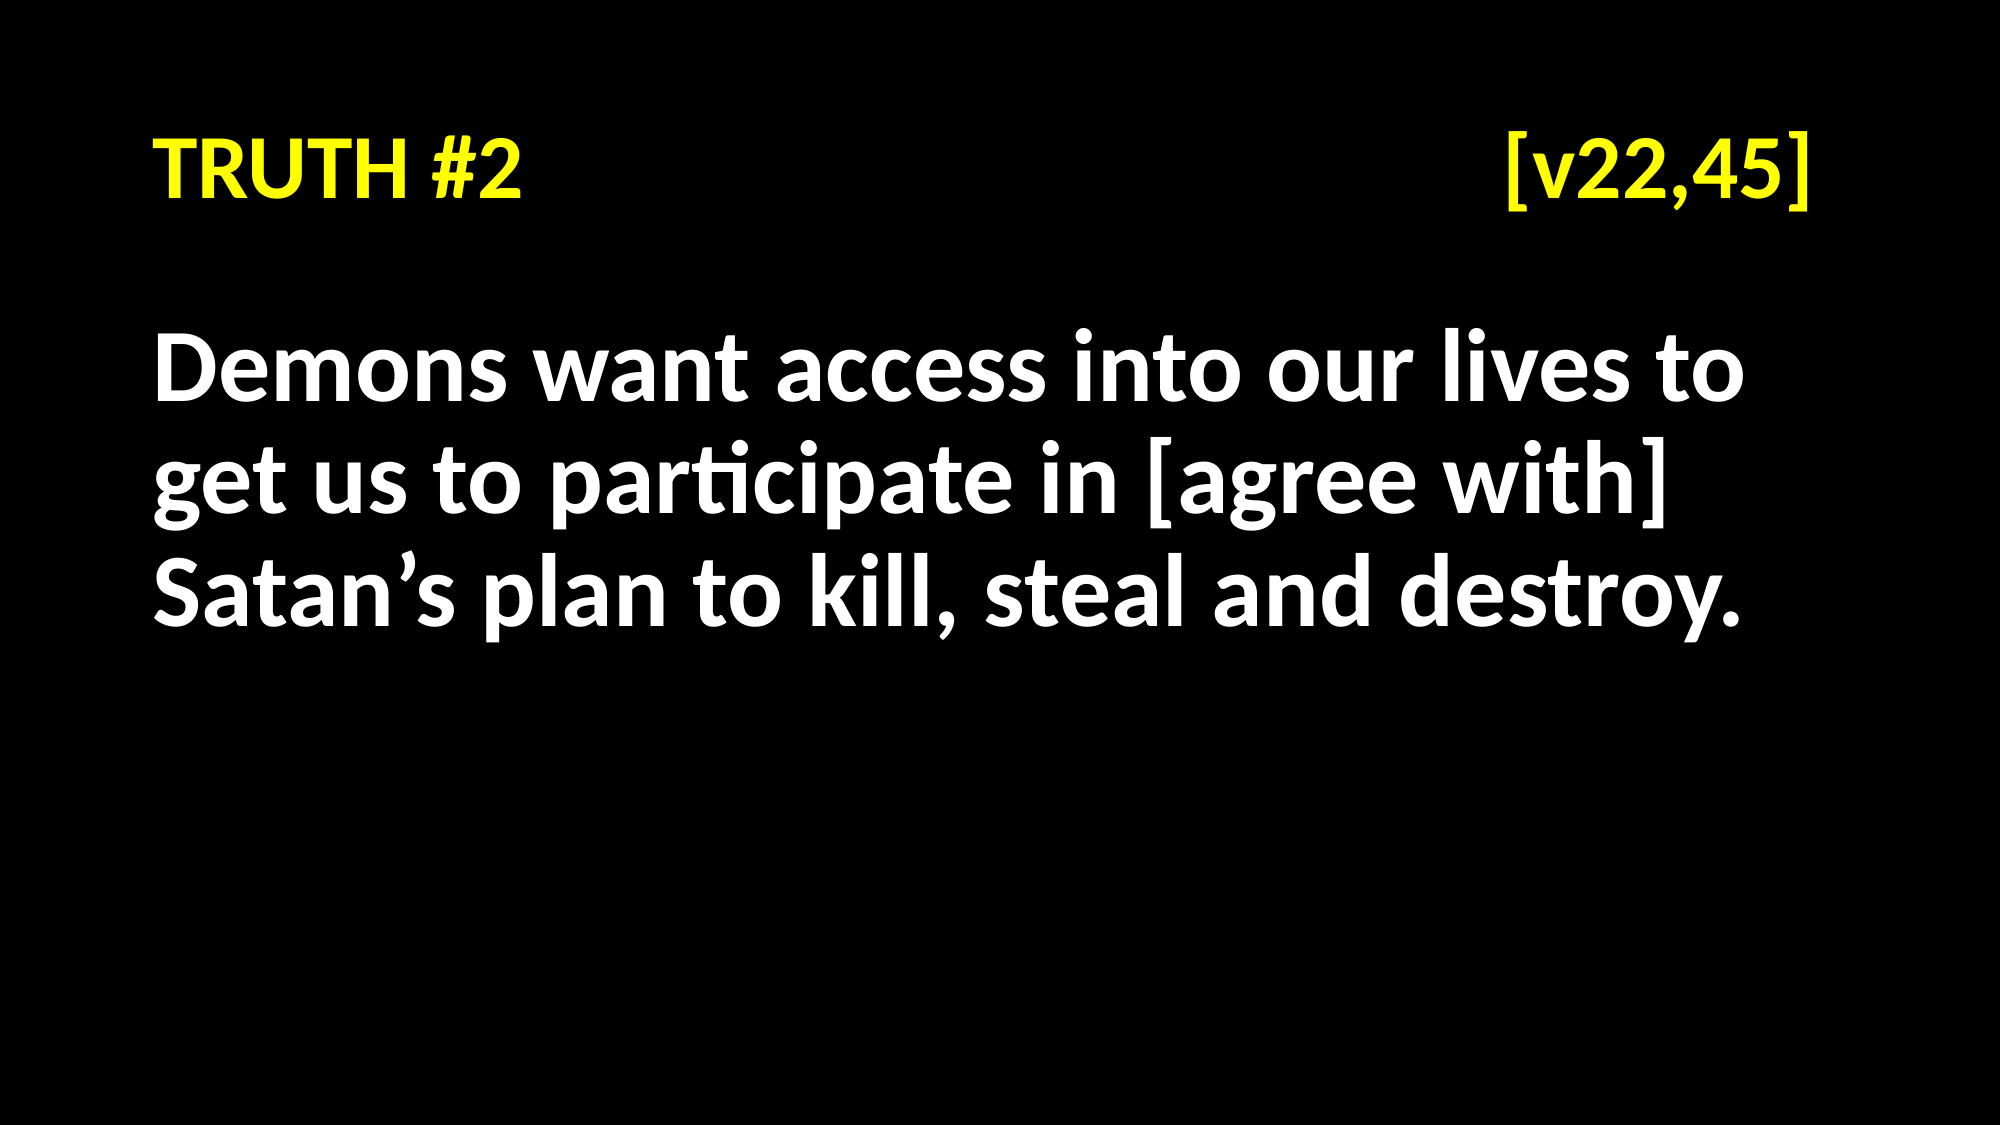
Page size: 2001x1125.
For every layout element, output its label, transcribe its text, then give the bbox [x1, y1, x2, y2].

title TRUTH #2 [v22,45] [137, 59, 1863, 278]
list Demons want access into our lives to get us to participate in [agree with] Satan’s plan to kill, steal and destroy. [137, 304, 1815, 569]
